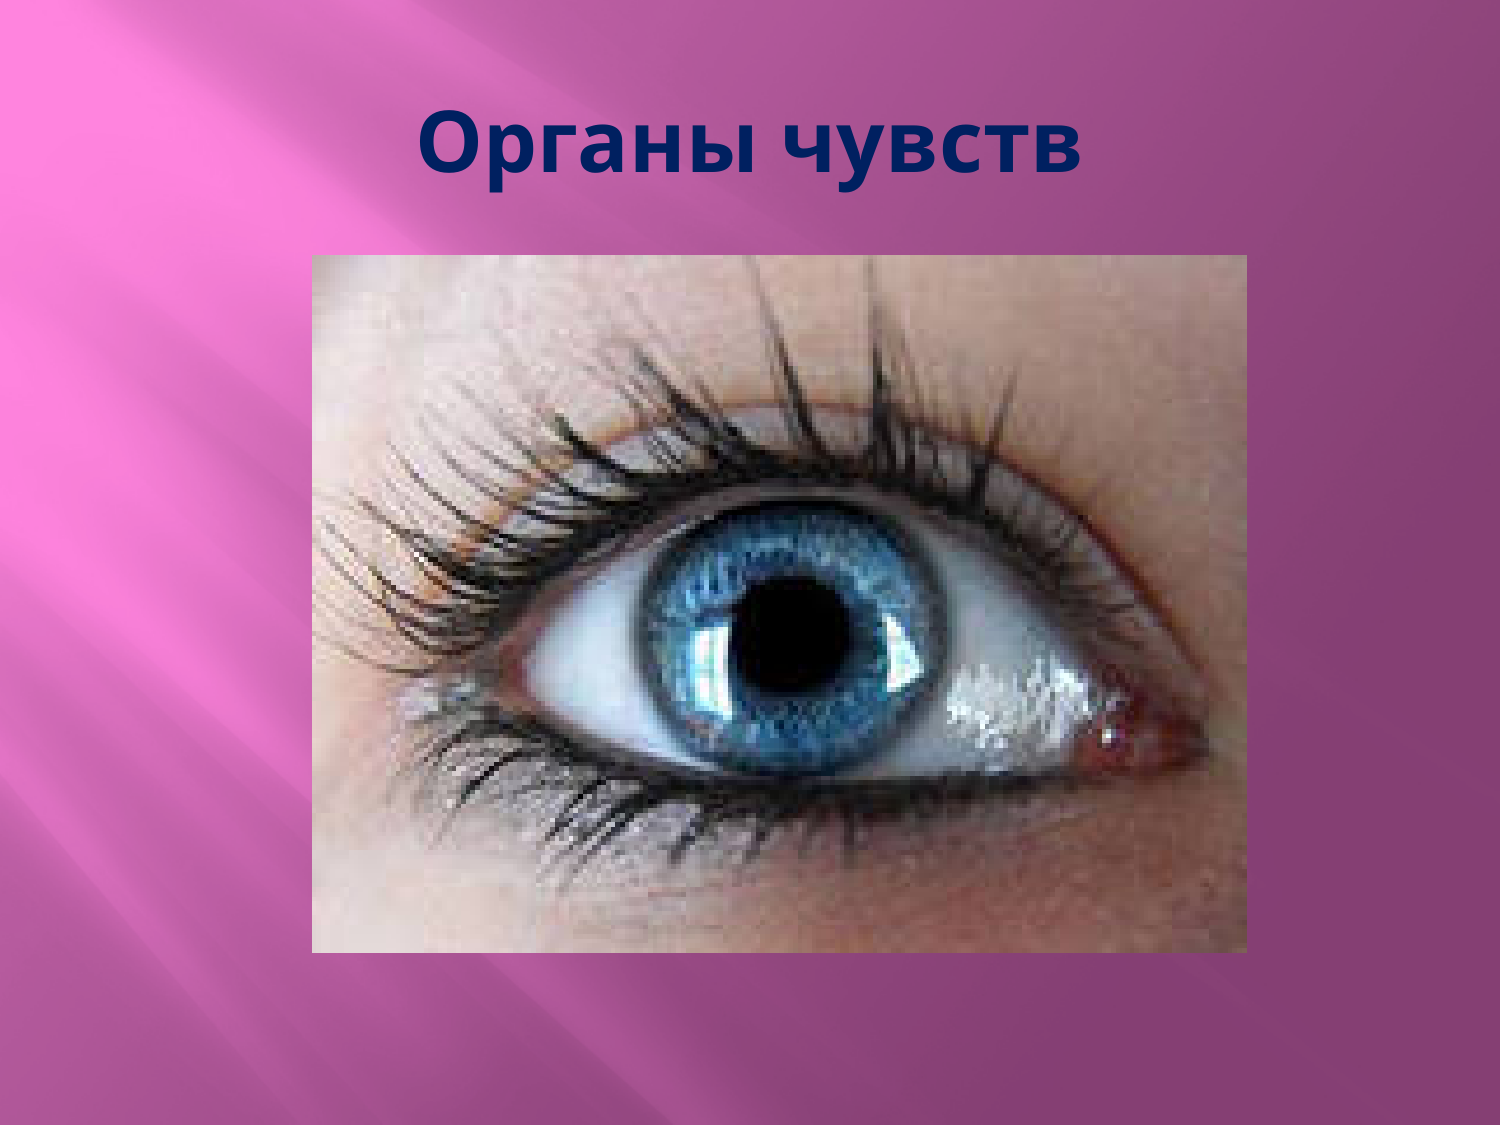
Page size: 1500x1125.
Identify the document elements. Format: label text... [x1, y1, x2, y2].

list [312, 255, 1247, 953]
title Органы чувств [75, 45, 1425, 233]
